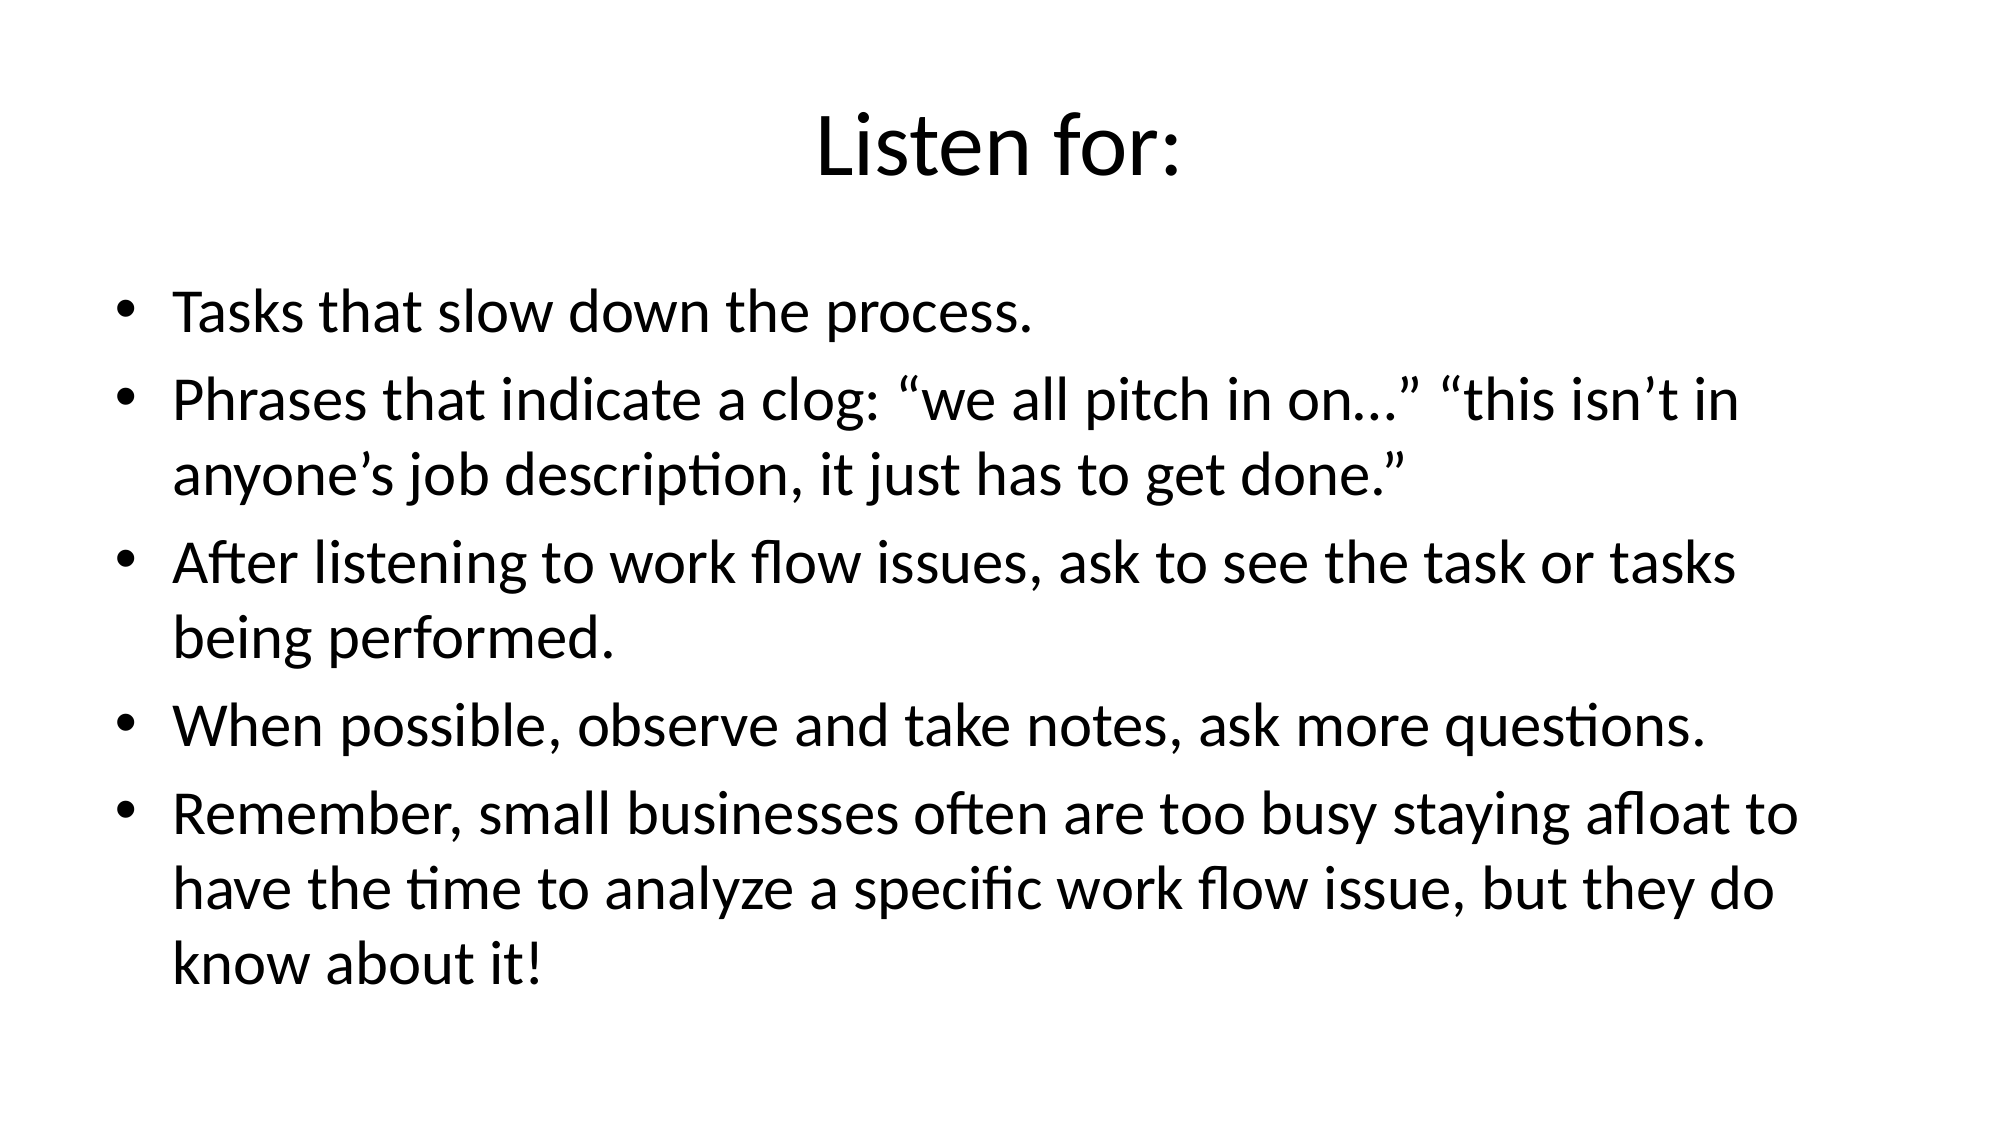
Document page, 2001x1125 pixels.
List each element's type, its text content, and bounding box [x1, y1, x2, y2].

title Listen for: [99, 45, 1900, 233]
list Tasks that slow down the process. Phrases that indicate a clog: “we all pitch in on…” “this isn’t in anyone’s job description, it just has to get done.” After listening to work flow issues, ask to see the task or tasks being performed. When possible, observe and take notes, ask more questions. Remember, small businesses often are too busy staying afloat to have the time to analyze a specific work flow issue, but they do know about it! [99, 262, 1900, 1005]
